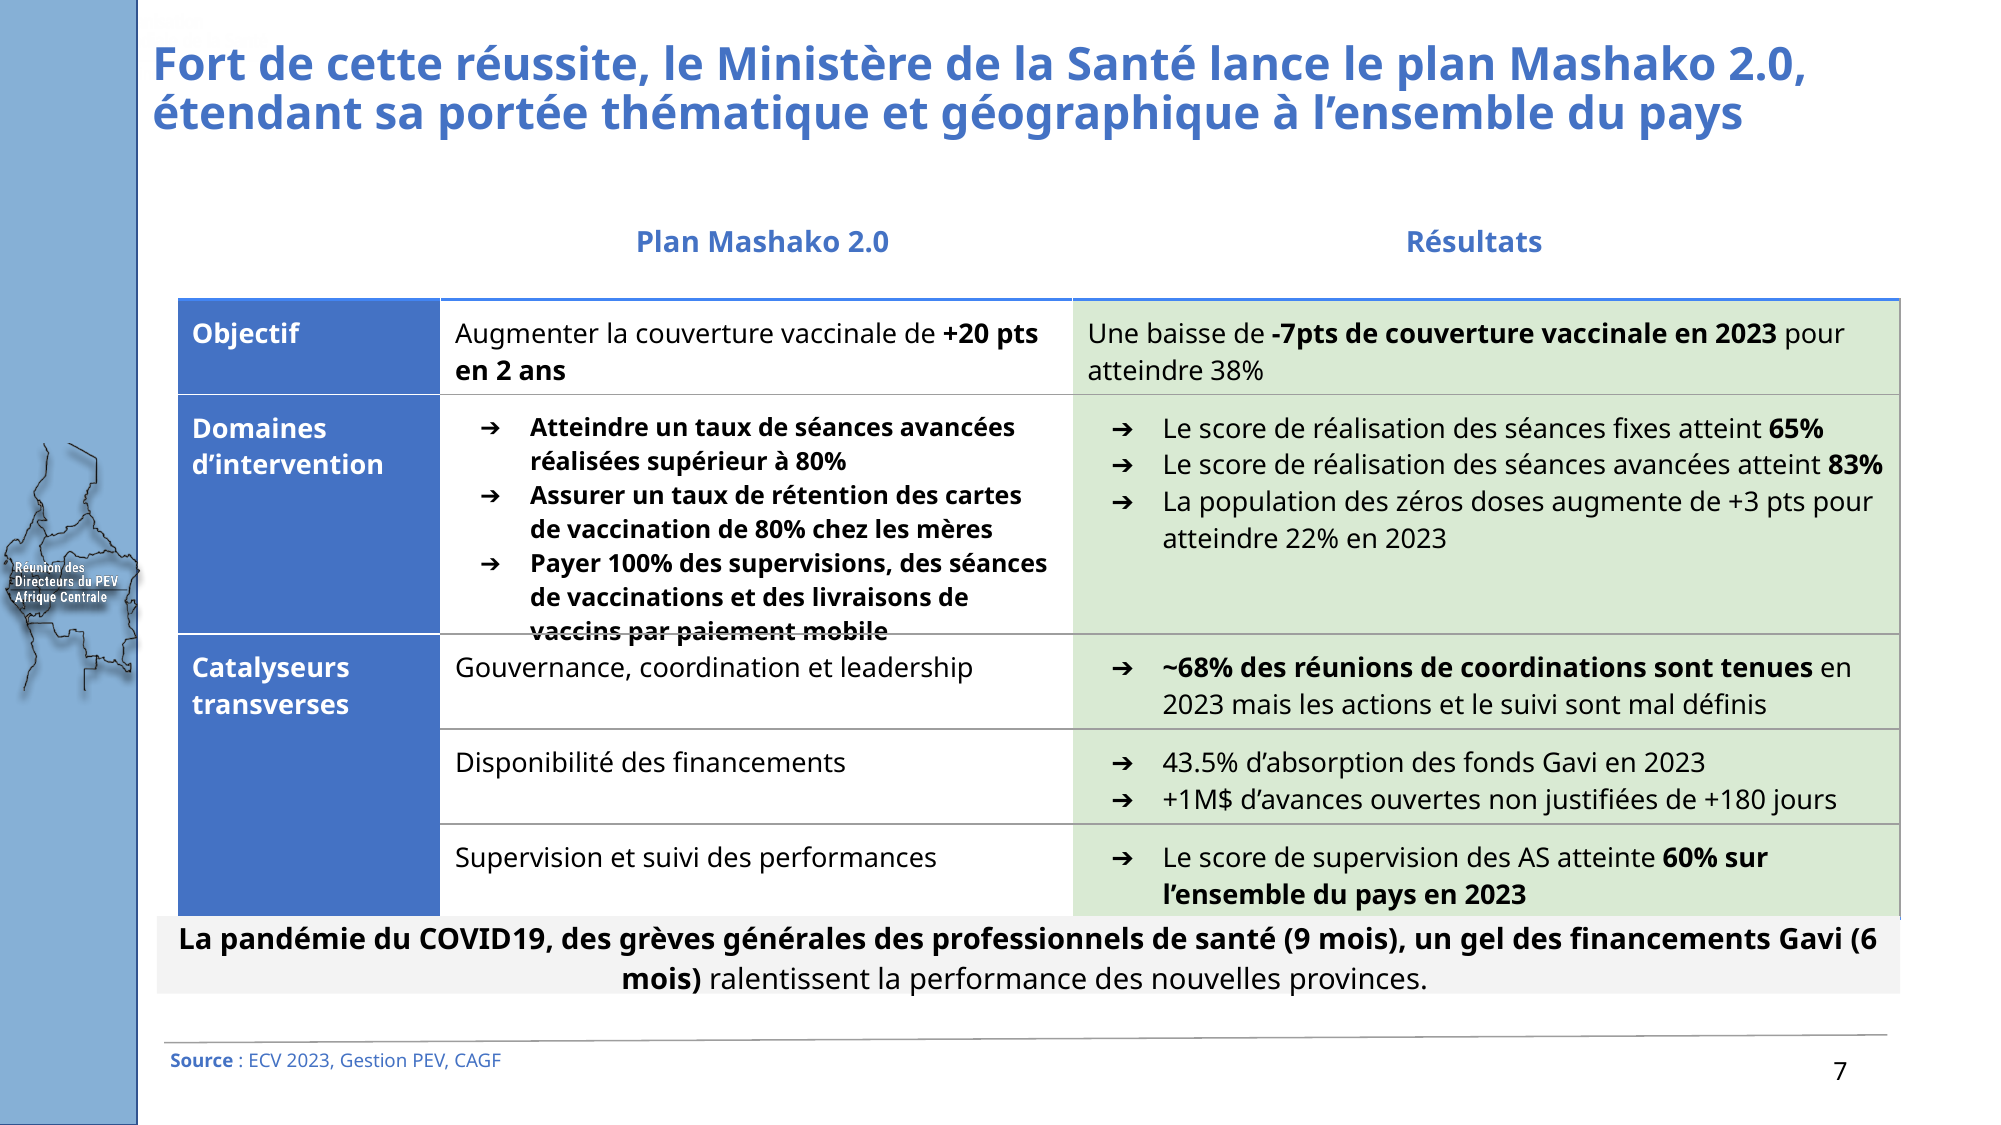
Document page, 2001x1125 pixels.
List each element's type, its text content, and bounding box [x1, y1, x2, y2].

text_box La pandémie du COVID19, des grèves générales des professionnels de santé (9 mois), un gel des financements Gavi (6 mois) ralentissent la performance des nouvelles provinces. [156, 916, 1901, 994]
table_cell Supervision et suivi des performances [441, 825, 1072, 916]
text_box Résultats [1230, 204, 1726, 278]
table_cell ~68% des réunions de coordinations sont tenues en 2023 mais les actions et le suivi sont mal définis [1073, 635, 1899, 728]
table_cell Domaines d’intervention [178, 395, 440, 633]
table_cell Disponibilité des financements [441, 730, 1072, 823]
text_box Source : ECV 2023, Gestion PEV, CAGF [170, 1054, 1813, 1072]
table_cell Le score de réalisation des séances fixes atteint 65% Le score de réalisation des séances avancées atteint 83% La population des zéros doses augmente de +3 pts pour atteindre 22% en 2023 [1073, 395, 1899, 633]
title Fort de cette réussite, le Ministère de la Santé lance le plan Mashako 2.0, étendant sa portée thématique et géographique à l’ensemble du pays [137, 0, 1901, 183]
table_header Objectif [178, 301, 440, 394]
table_cell Catalyseurs transverses [178, 635, 440, 916]
table_cell Le score de supervision des AS atteinte 60% sur l’ensemble du pays en 2023 [1073, 825, 1899, 916]
text_box Plan Mashako 2.0 [533, 204, 1000, 278]
table_cell Gouvernance, coordination et leadership [441, 635, 1072, 728]
slide_number 7 [1412, 1054, 1863, 1103]
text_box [163, 1034, 1888, 1043]
table_header Une baisse de -7pts de couverture vaccinale en 2023 pour atteindre 38% [1073, 301, 1899, 394]
picture [0, 443, 146, 691]
table_cell Atteindre un taux de séances avancées réalisées supérieur à 80% Assurer un taux de rétention des cartes de vaccination de 80% chez les mères Payer 100% des supervisions, des séances de vaccinations et des livraisons de vaccins par paiement mobile [441, 395, 1072, 633]
table_cell 43.5% d’absorption des fonds Gavi en 2023 +1M$ d’avances ouvertes non justifiées de +180 jours [1073, 730, 1899, 823]
table_header Augmenter la couverture vaccinale de +20 pts en 2 ans [441, 301, 1072, 394]
